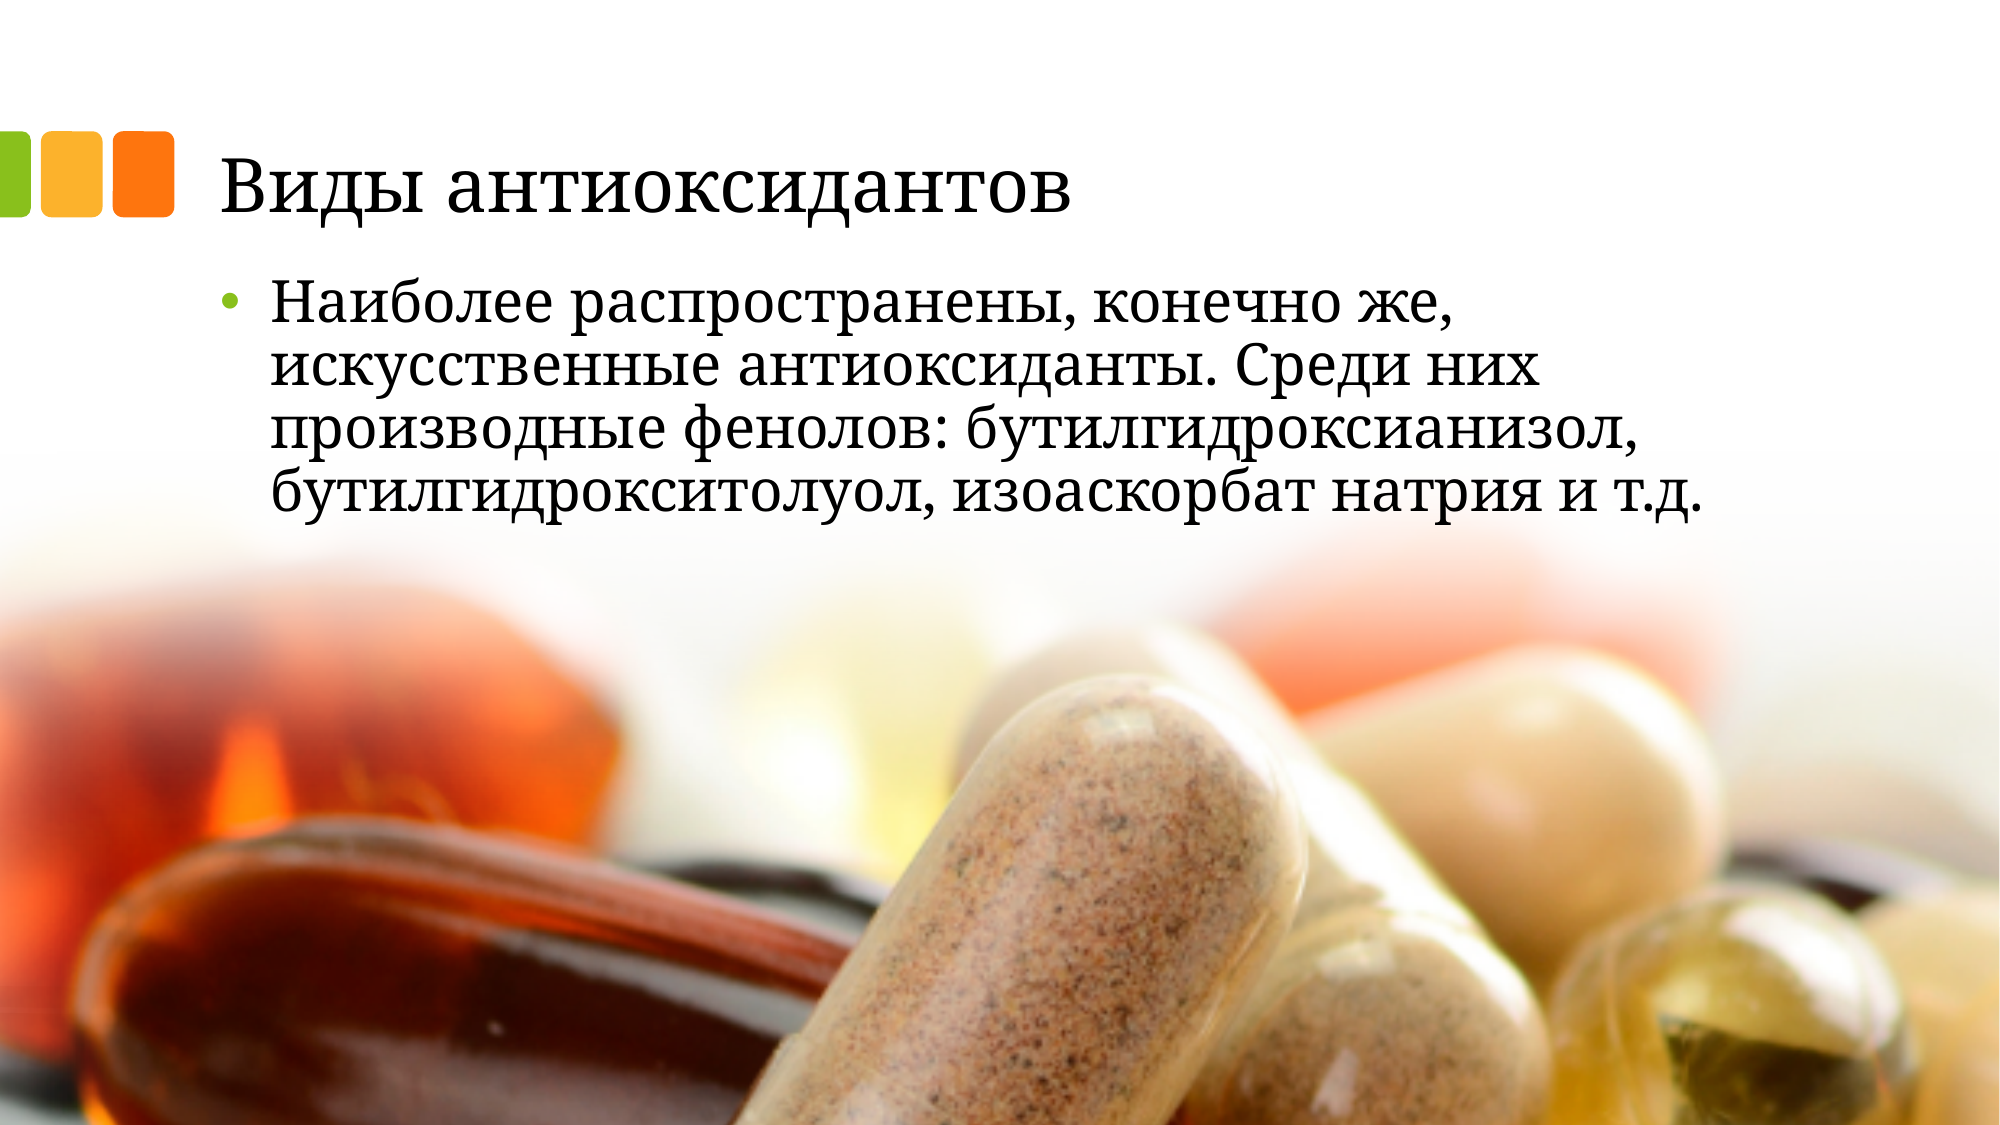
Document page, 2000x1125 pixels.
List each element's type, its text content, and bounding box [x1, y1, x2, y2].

title Виды антиоксидантов [199, 24, 1800, 238]
picture [0, 444, 2000, 1125]
list Наиболее распространены, конечно же, искусственные антиоксиданты. Среди них производные фенолов: бутилгидроксианизол, бутилгидрокситолуол, изоаскорбат натрия и т.д. [199, 262, 1800, 440]
